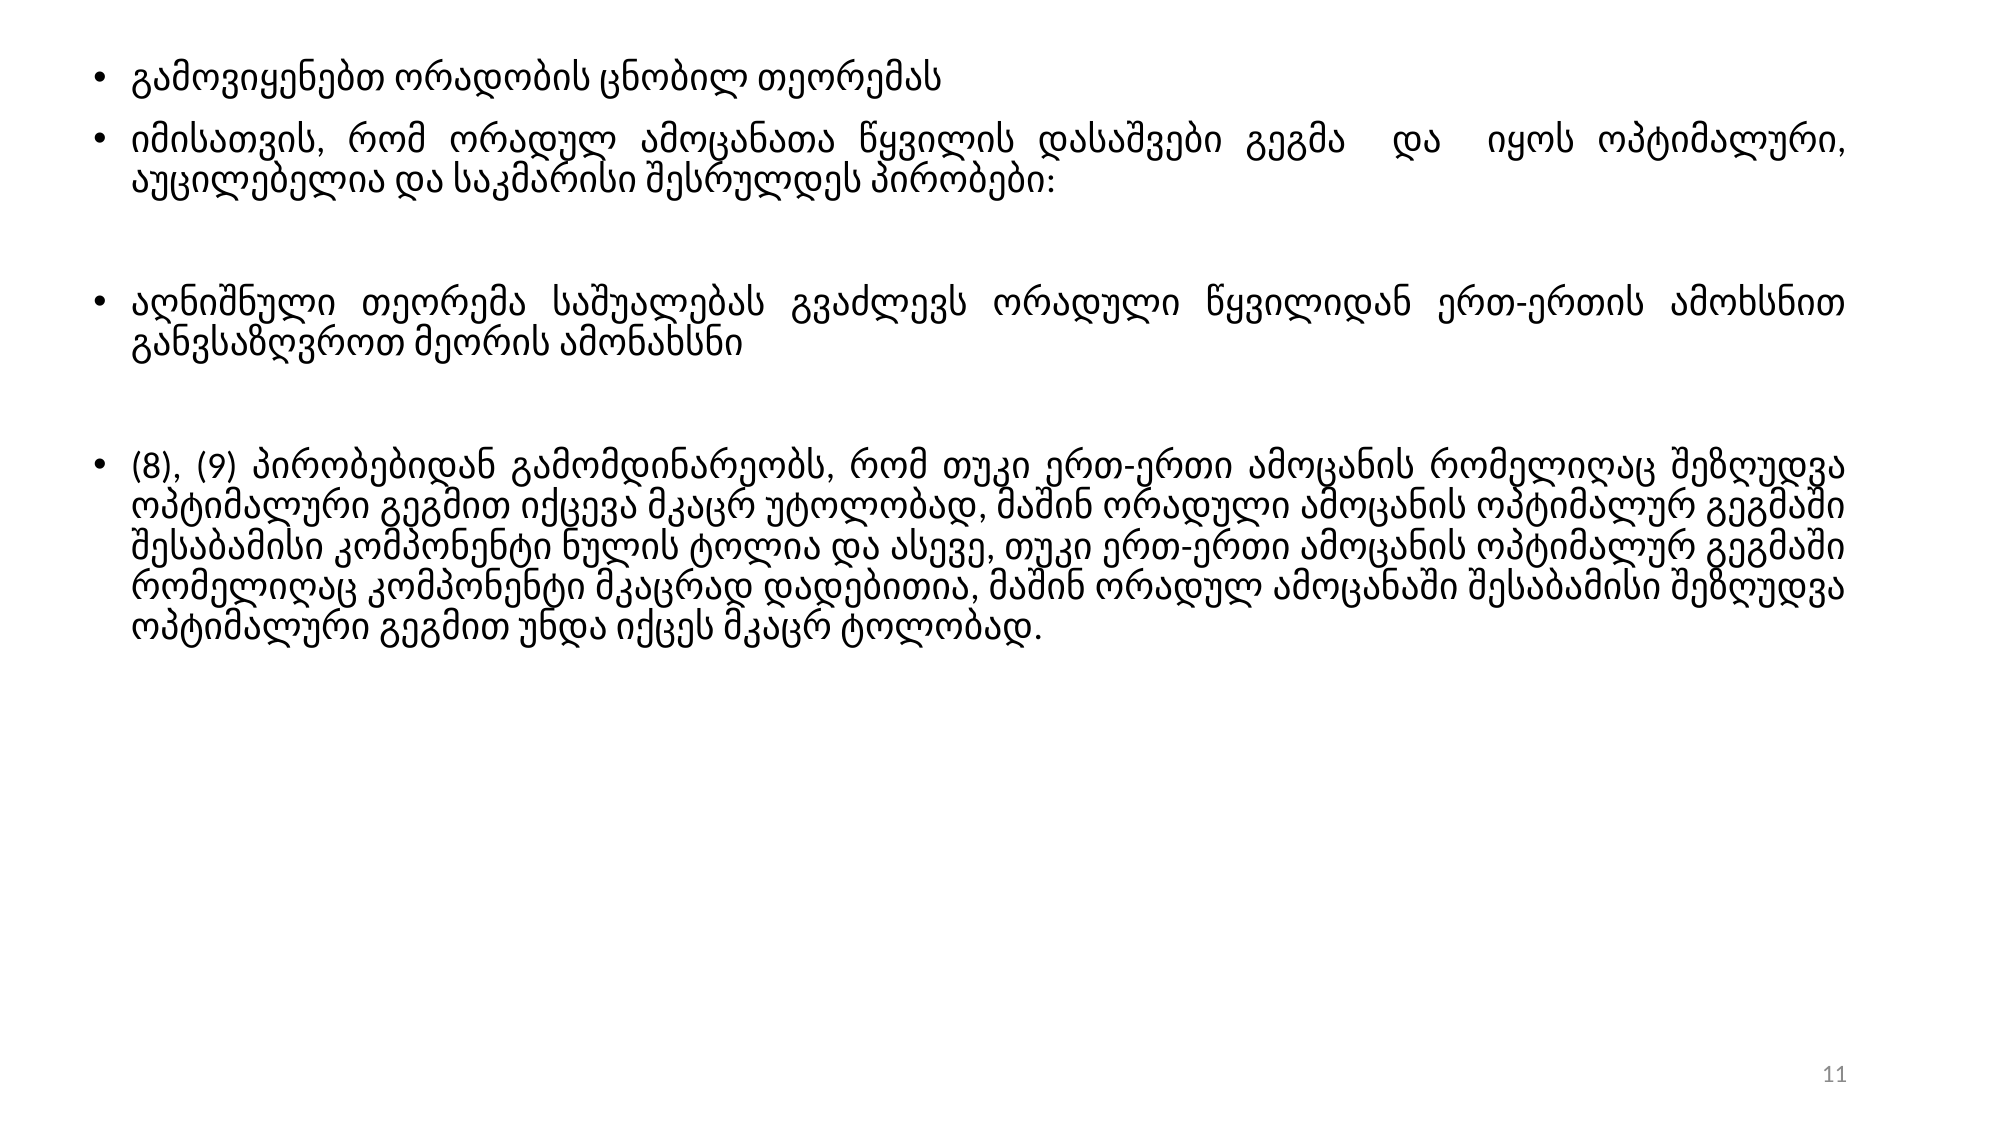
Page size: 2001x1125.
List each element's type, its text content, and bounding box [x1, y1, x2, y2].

title [137, 59, 1863, 278]
slide_number 11 [1412, 1042, 1863, 1103]
